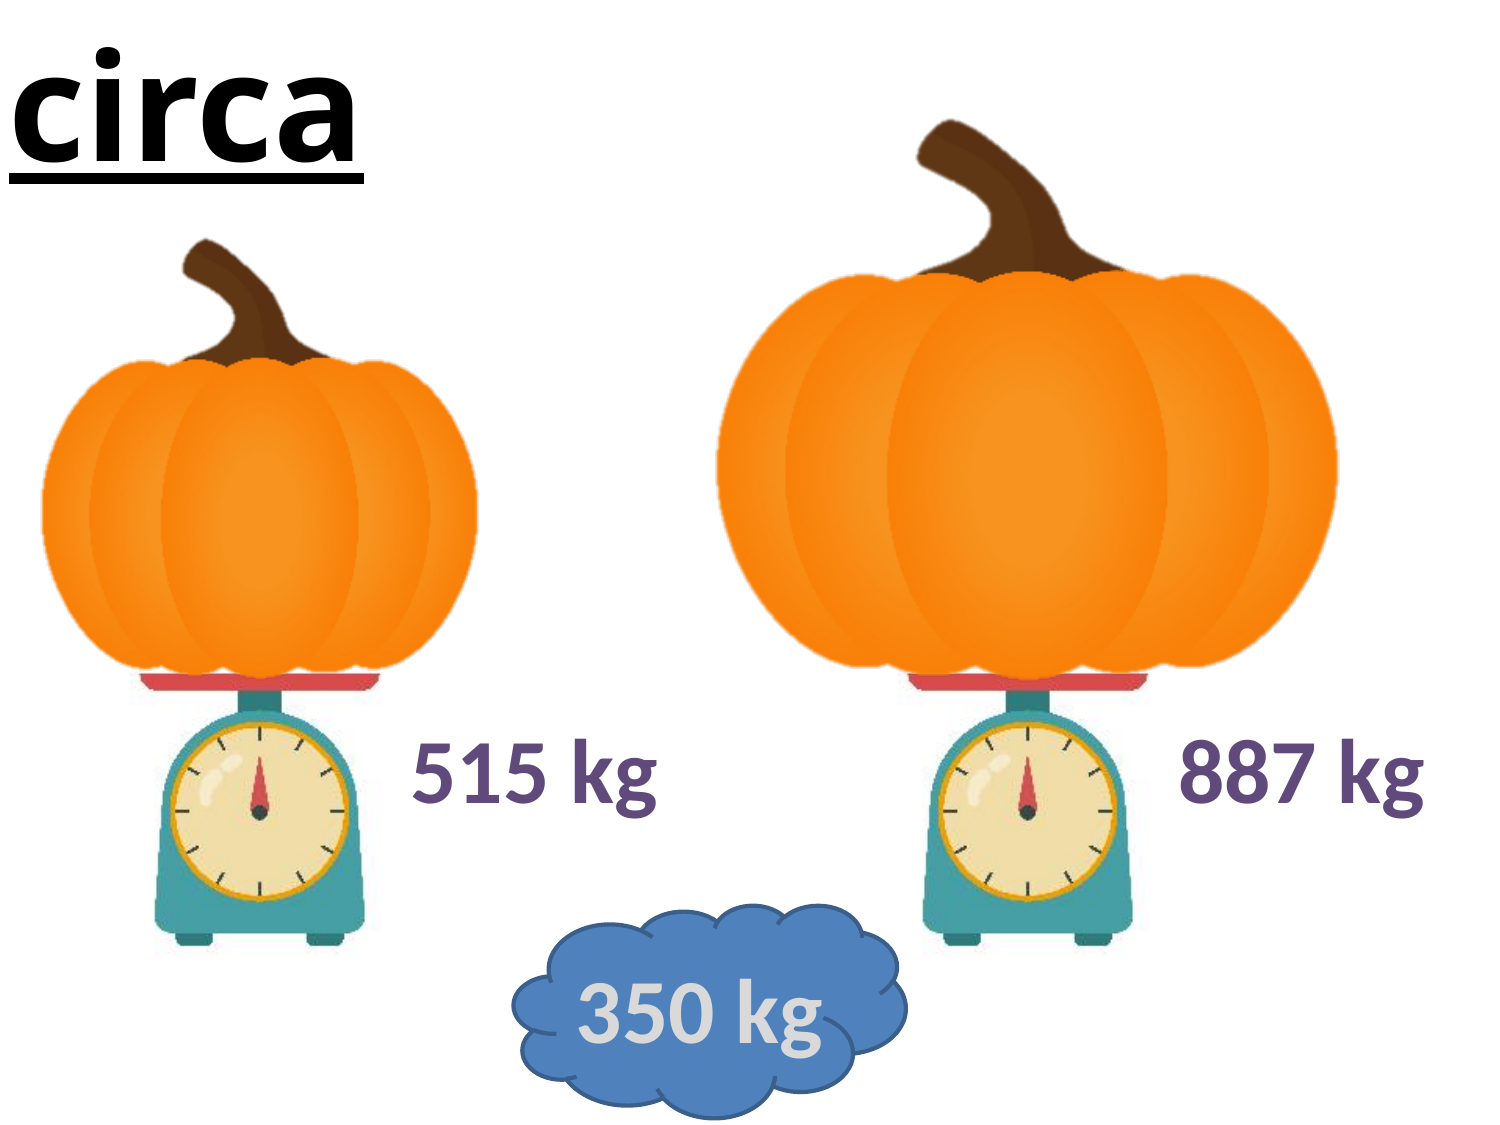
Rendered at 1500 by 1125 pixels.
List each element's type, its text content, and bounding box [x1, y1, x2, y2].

text_box circa [0, 4, 526, 120]
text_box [531, 0, 1500, 1015]
text_box 350 kg [561, 1024, 953, 1069]
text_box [0, 122, 526, 1015]
text_box [518, 1023, 852, 1121]
